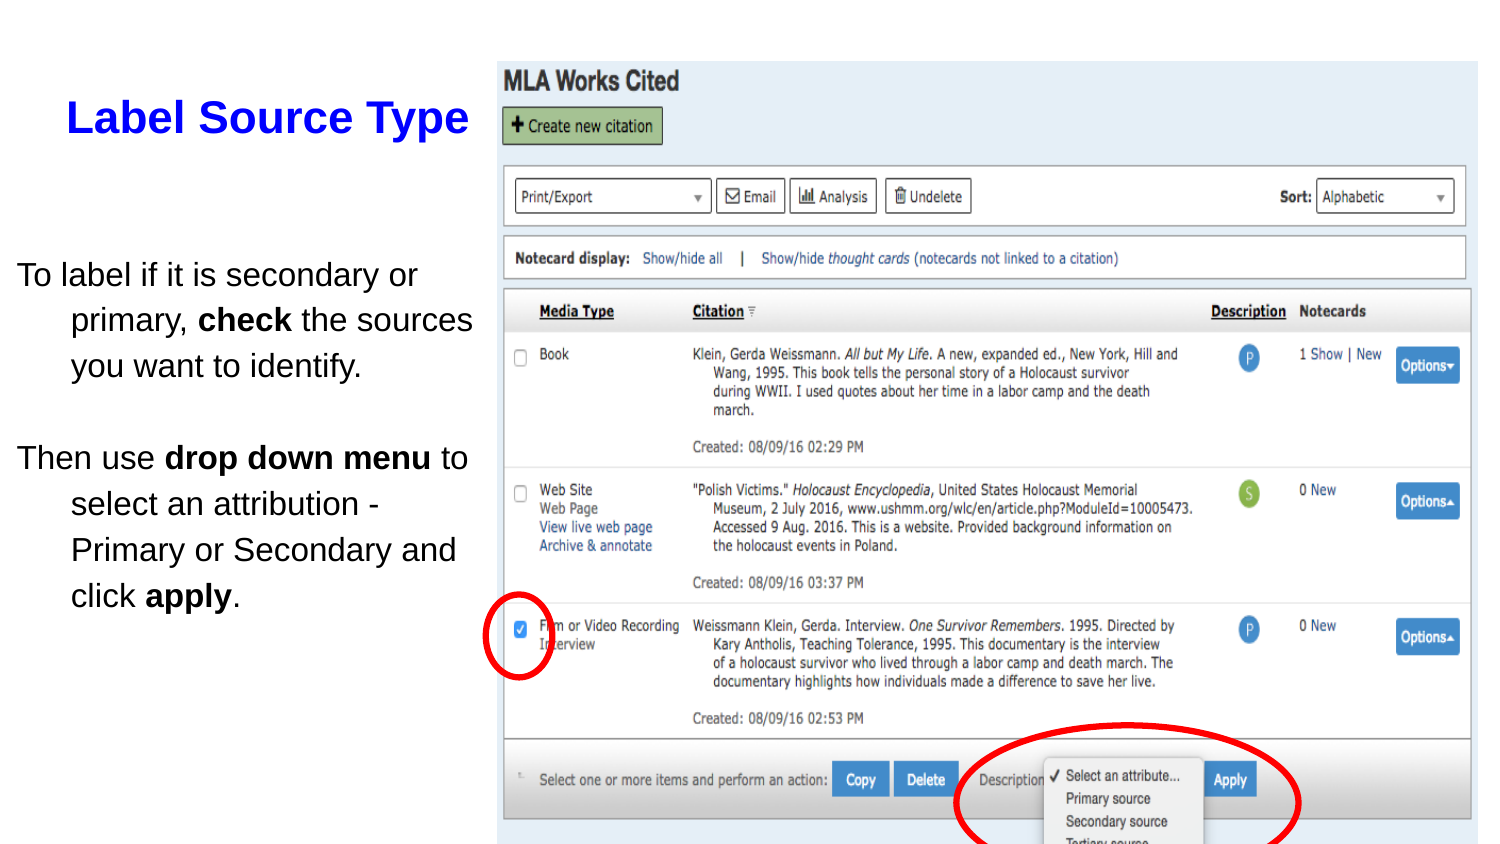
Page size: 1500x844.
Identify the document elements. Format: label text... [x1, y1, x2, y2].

picture [497, 61, 1478, 844]
list To label if it is secondary or primary, check the sources you want to identify. Then use drop down menu to select an attribution - Primary or Secondary and click apply. [0, 231, 492, 844]
text_box [485, 611, 492, 660]
title Label Source Type [51, 72, 492, 167]
